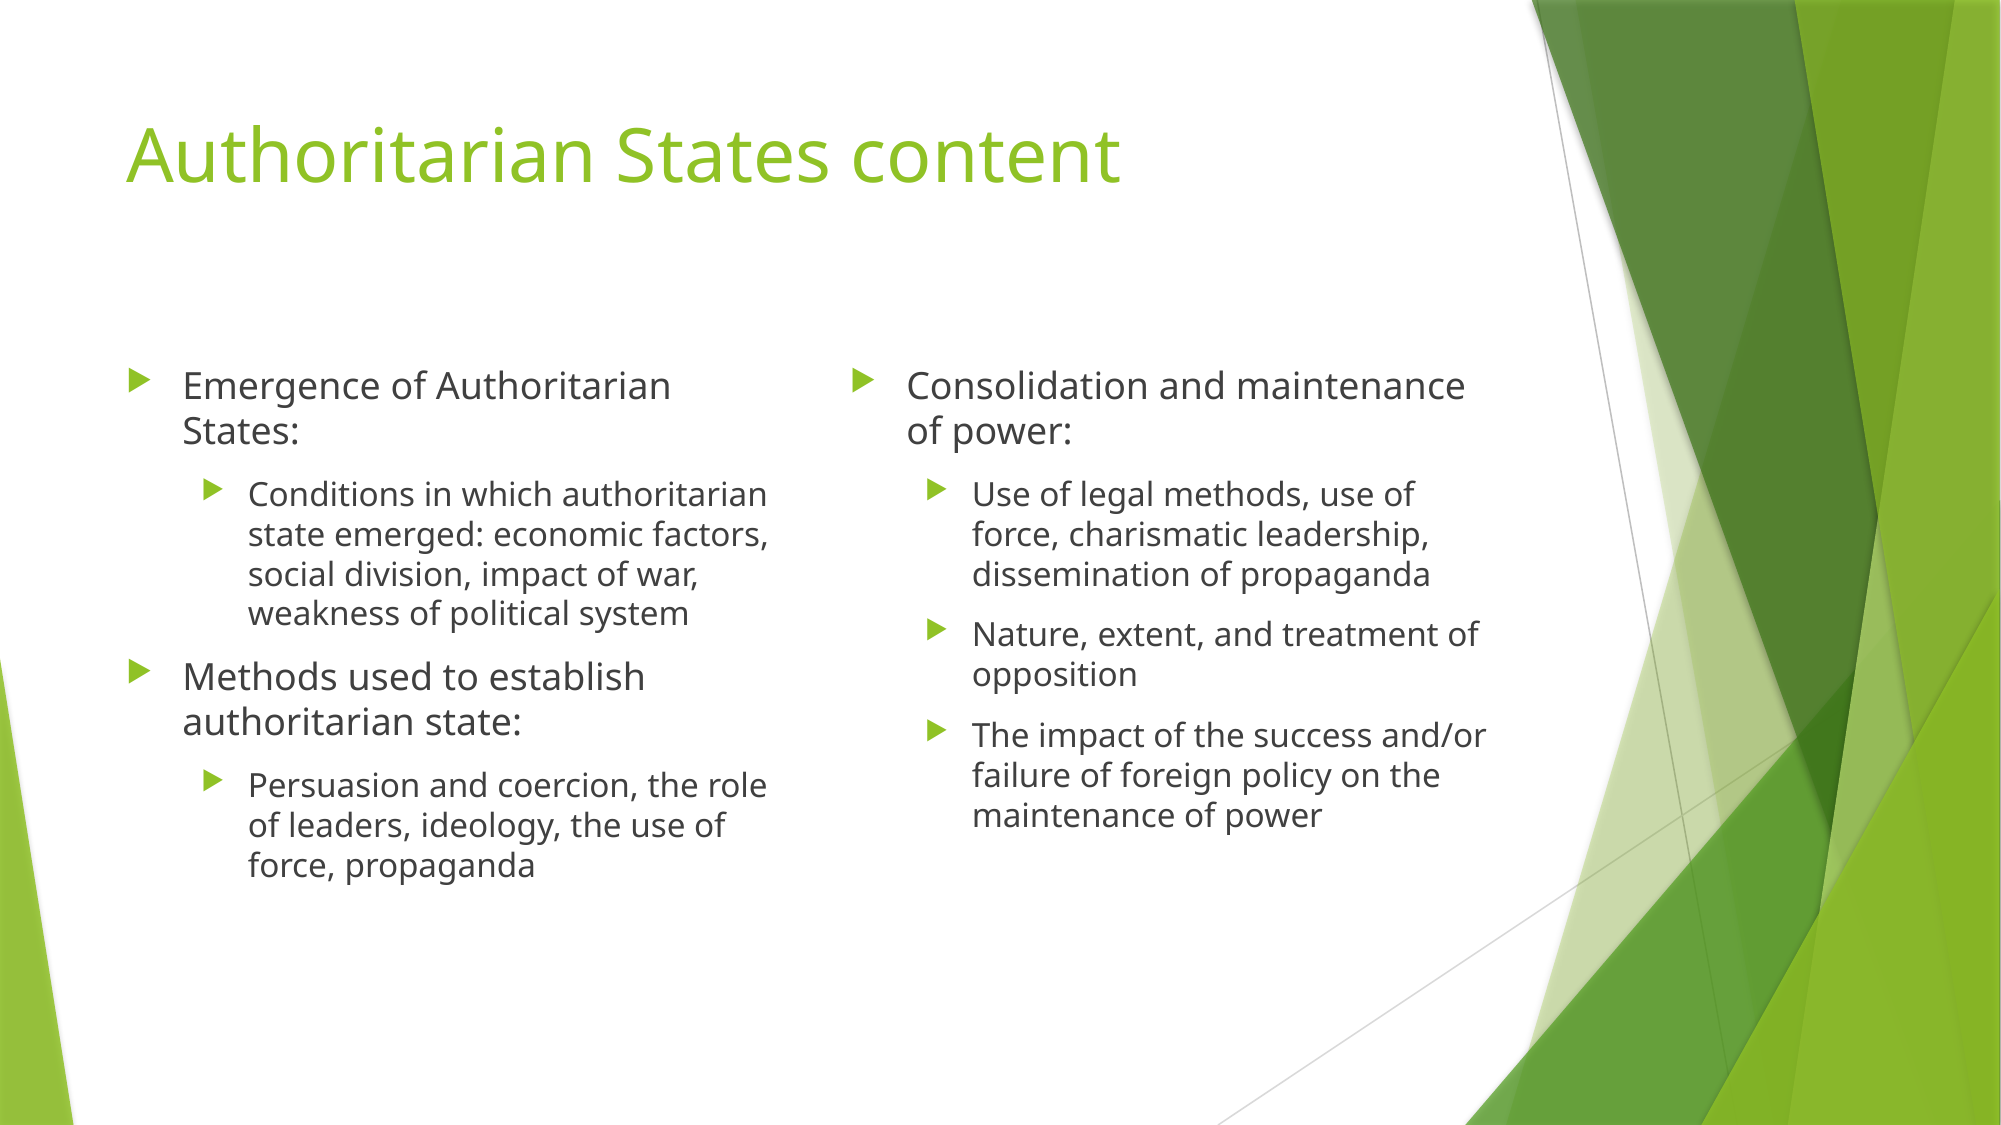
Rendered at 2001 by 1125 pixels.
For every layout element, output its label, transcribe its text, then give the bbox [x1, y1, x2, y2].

list Consolidation and maintenance of power: Use of legal methods, use of force, charismatic leadership, dissemination of propaganda Nature, extent, and treatment of opposition The impact of the success and/or failure of foreign policy on the maintenance of power [834, 354, 1522, 992]
title Authoritarian States content [111, 99, 1522, 317]
list Emergence of Authoritarian States: Conditions in which authoritarian state emerged: economic factors, social division, impact of war, weakness of political system Methods used to establish authoritarian state: Persuasion and coercion, the role of leaders, ideology, the use of force, propaganda [111, 354, 798, 992]
